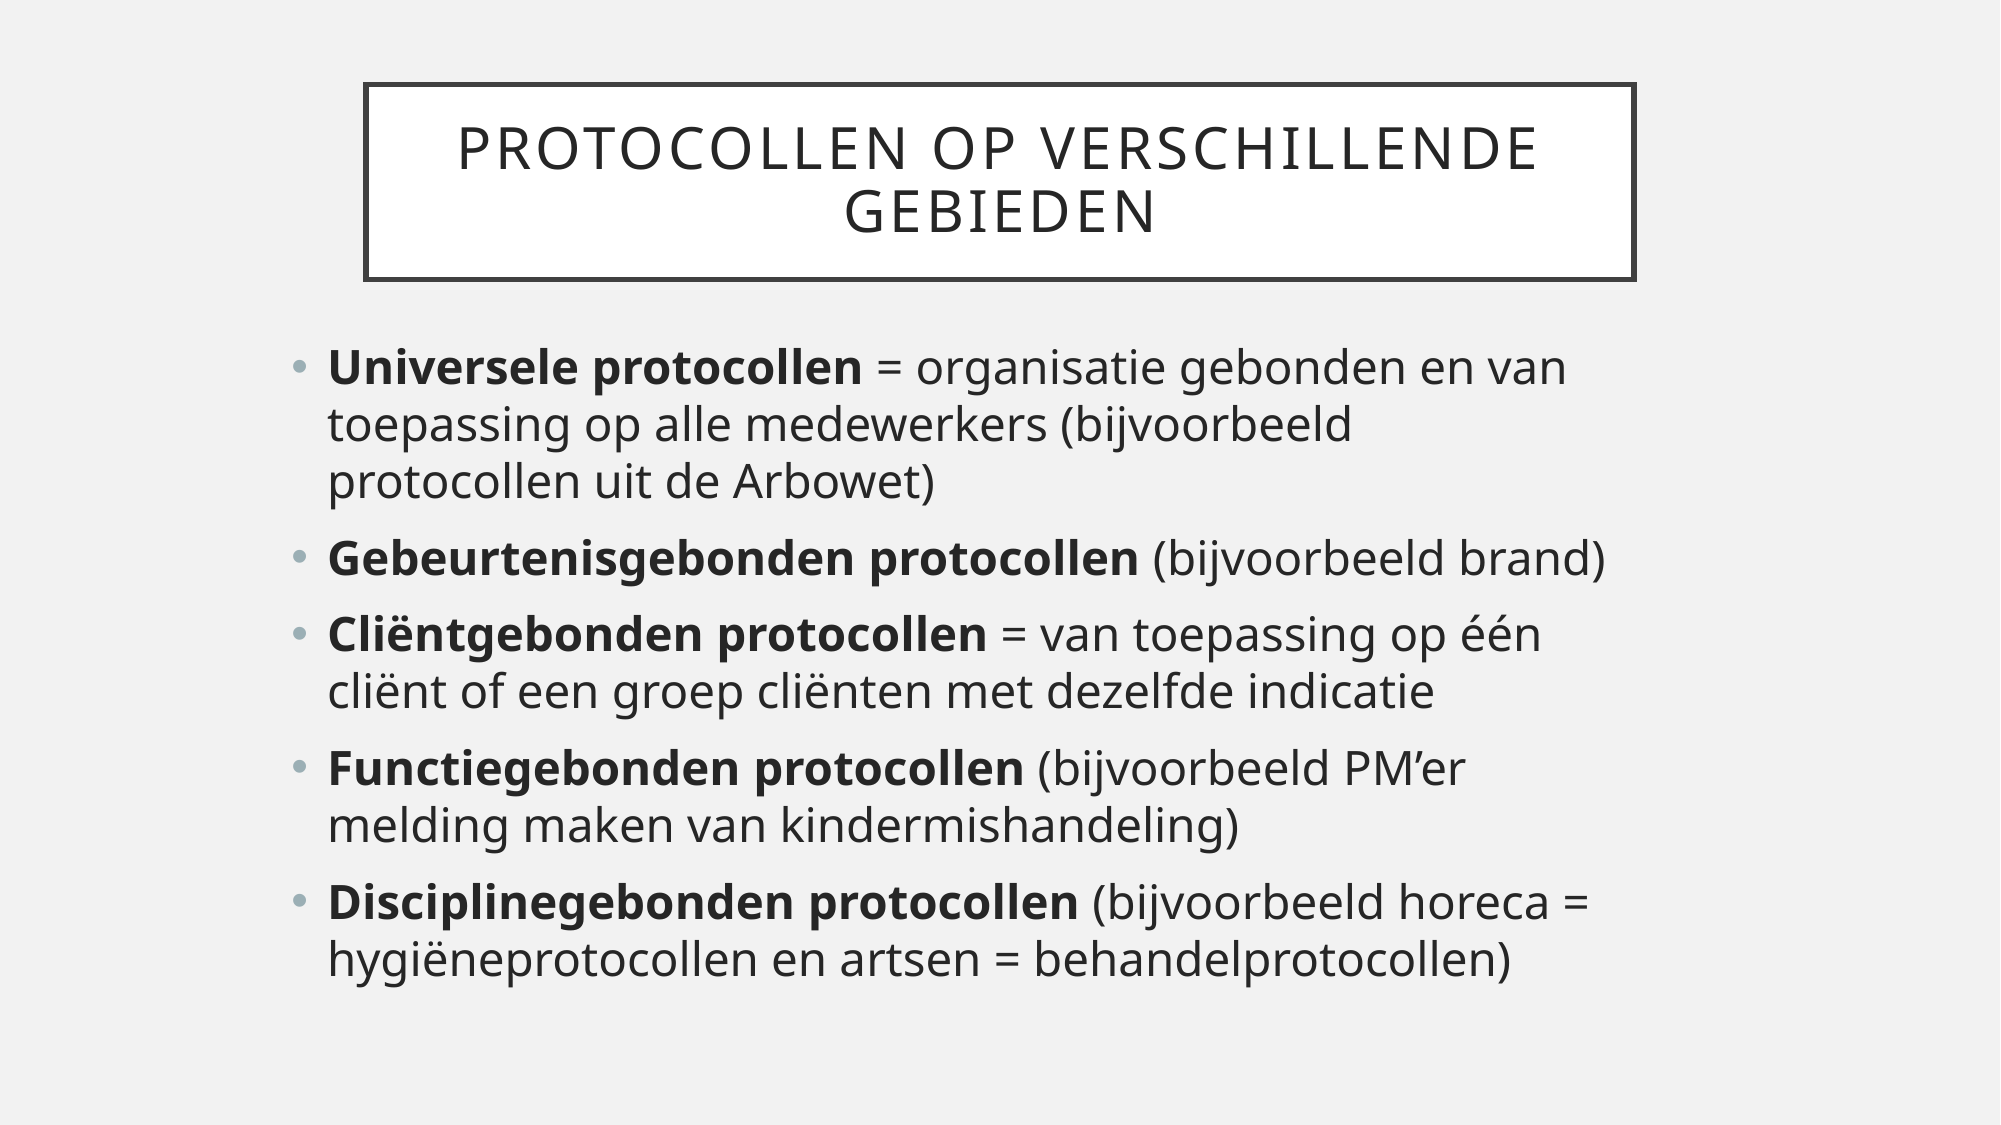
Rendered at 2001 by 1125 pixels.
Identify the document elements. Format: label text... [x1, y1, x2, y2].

list Universele protocollen = organisatie gebonden en van toepassing op alle medewerkers (bijvoorbeeld protocollen uit de Arbowet) Gebeurtenisgebonden protocollen (bijvoorbeeld brand) Cliëntgebonden protocollen = van toepassing op één cliënt of een groep cliënten met dezelfde indicatie Functiegebonden protocollen (bijvoorbeeld PM’er melding maken van kindermishandeling) Disciplinegebonden protocollen (bijvoorbeeld horeca = hygiëneprotocollen en artsen = behandelprotocollen) [276, 329, 1634, 1079]
title Protocollen op verschillende gebieden [363, 82, 1637, 282]
